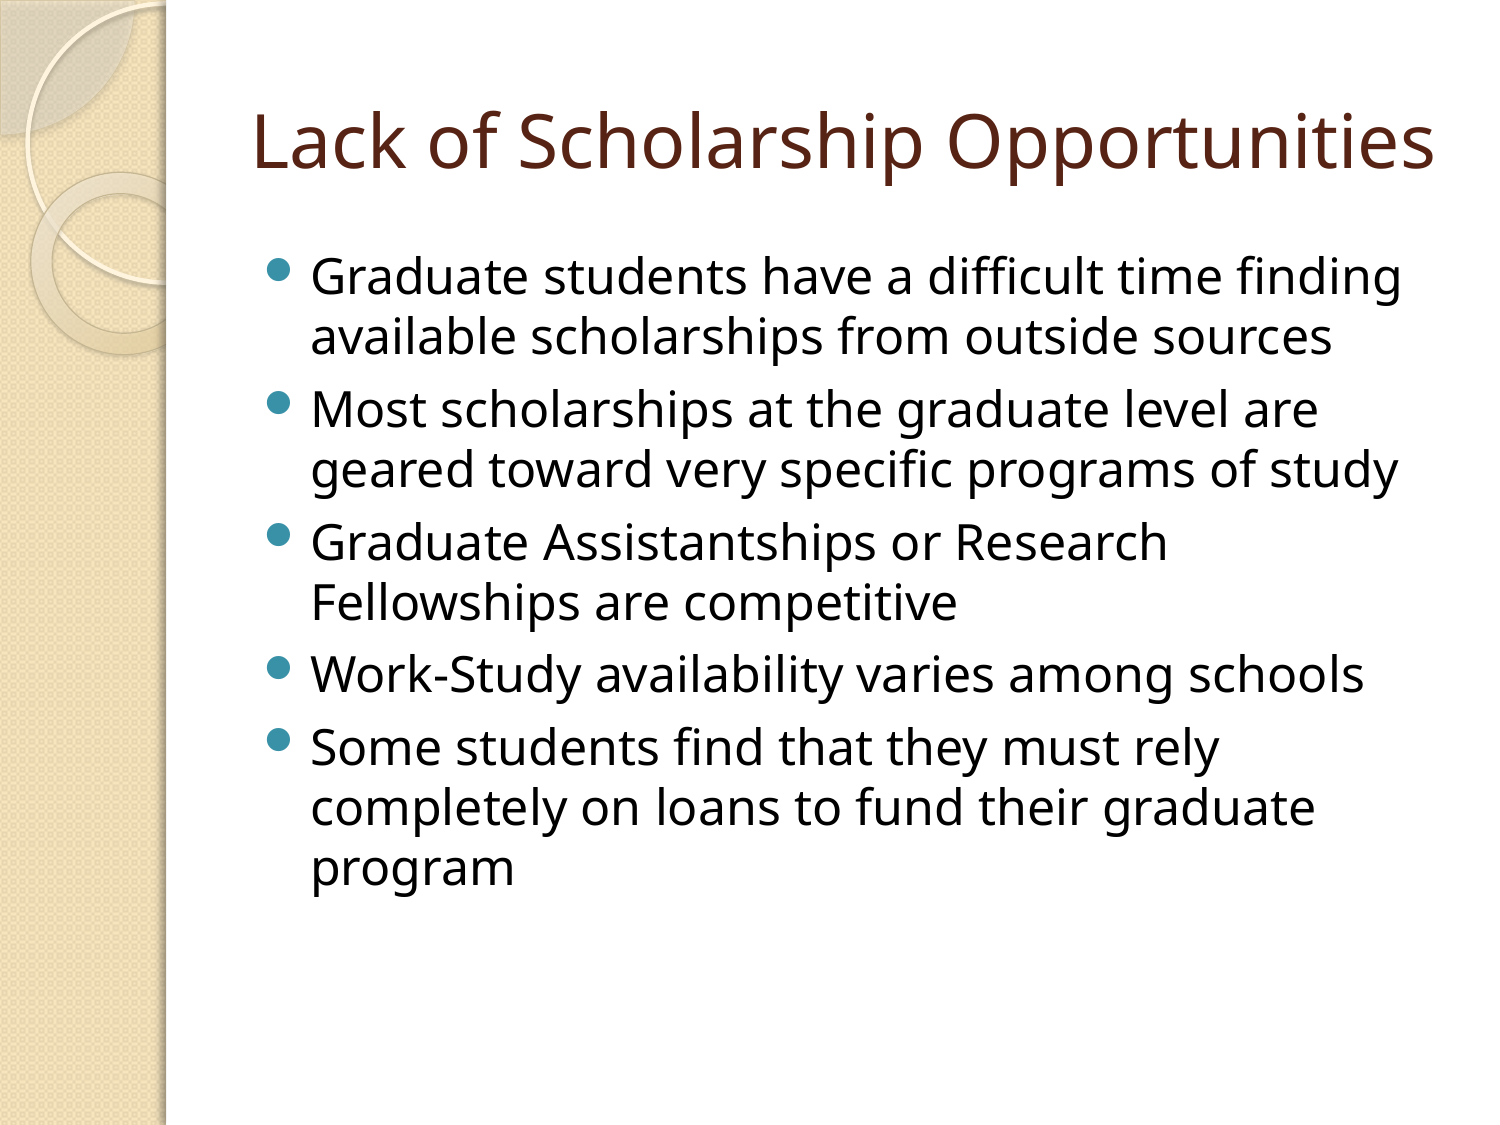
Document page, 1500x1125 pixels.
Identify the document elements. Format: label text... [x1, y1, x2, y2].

list Graduate students have a difficult time finding available scholarships from outside sources Most scholarships at the graduate level are geared toward very specific programs of study Graduate Assistantships or Research Fellowships are competitive Work-Study availability varies among schools Some students find that they must rely completely on loans to fund their graduate program [235, 237, 1466, 1025]
title Lack of Scholarship Opportunities [235, 45, 1466, 233]
